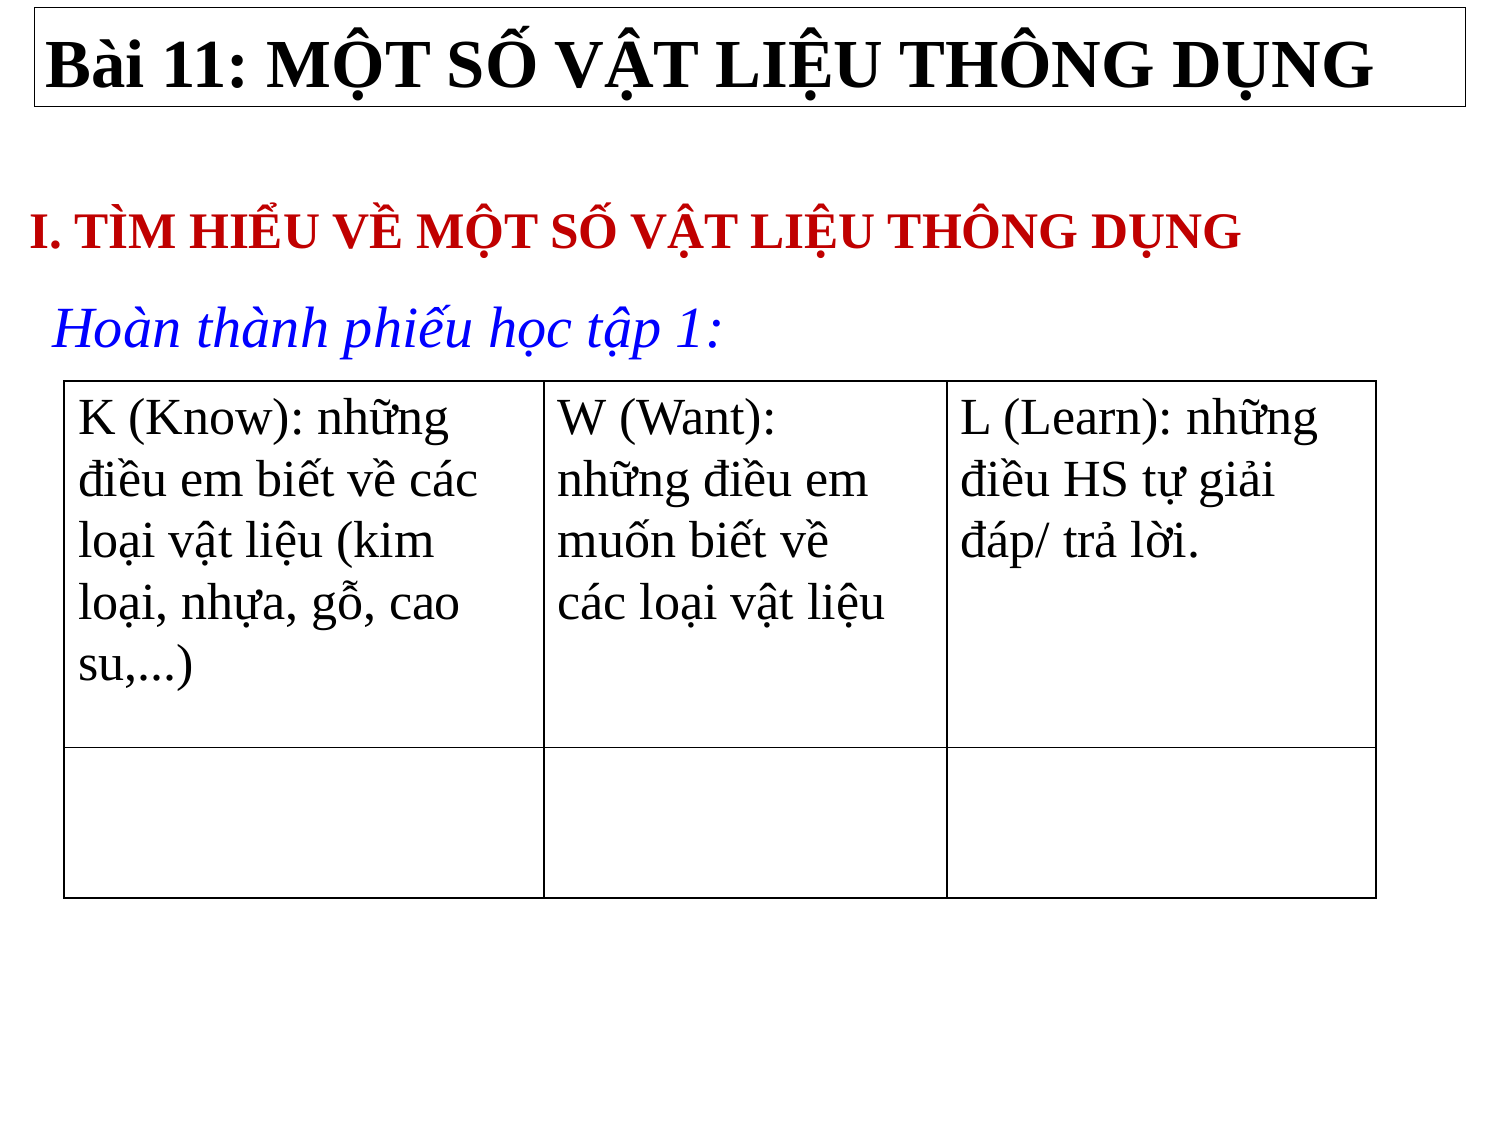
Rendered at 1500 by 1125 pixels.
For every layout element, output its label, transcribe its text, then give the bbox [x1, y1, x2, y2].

text_box Bài 11: MỘT SỐ VẬT LIỆU THÔNG DỤNG [34, 7, 1466, 107]
text_box I. TÌM HIỂU VỀ MỘT SỐ VẬT LIỆU THÔNG DỤNG [14, 161, 1313, 267]
table_cell [545, 748, 946, 897]
table_cell [948, 748, 1375, 897]
table_header K (Know): những điều em biết về các loại vật liệu (kim loại, nhựa, gỗ, cao su,...) [65, 382, 543, 747]
text_box Hoàn thành phiếu học tập 1: [37, 266, 1328, 367]
table_header L (Learn): những điều HS tự giải đáp/ trả lời. [948, 382, 1375, 747]
table_cell [65, 748, 543, 897]
table_header W (Want): những điều em muốn biết về các loại vật liệu [545, 382, 946, 747]
